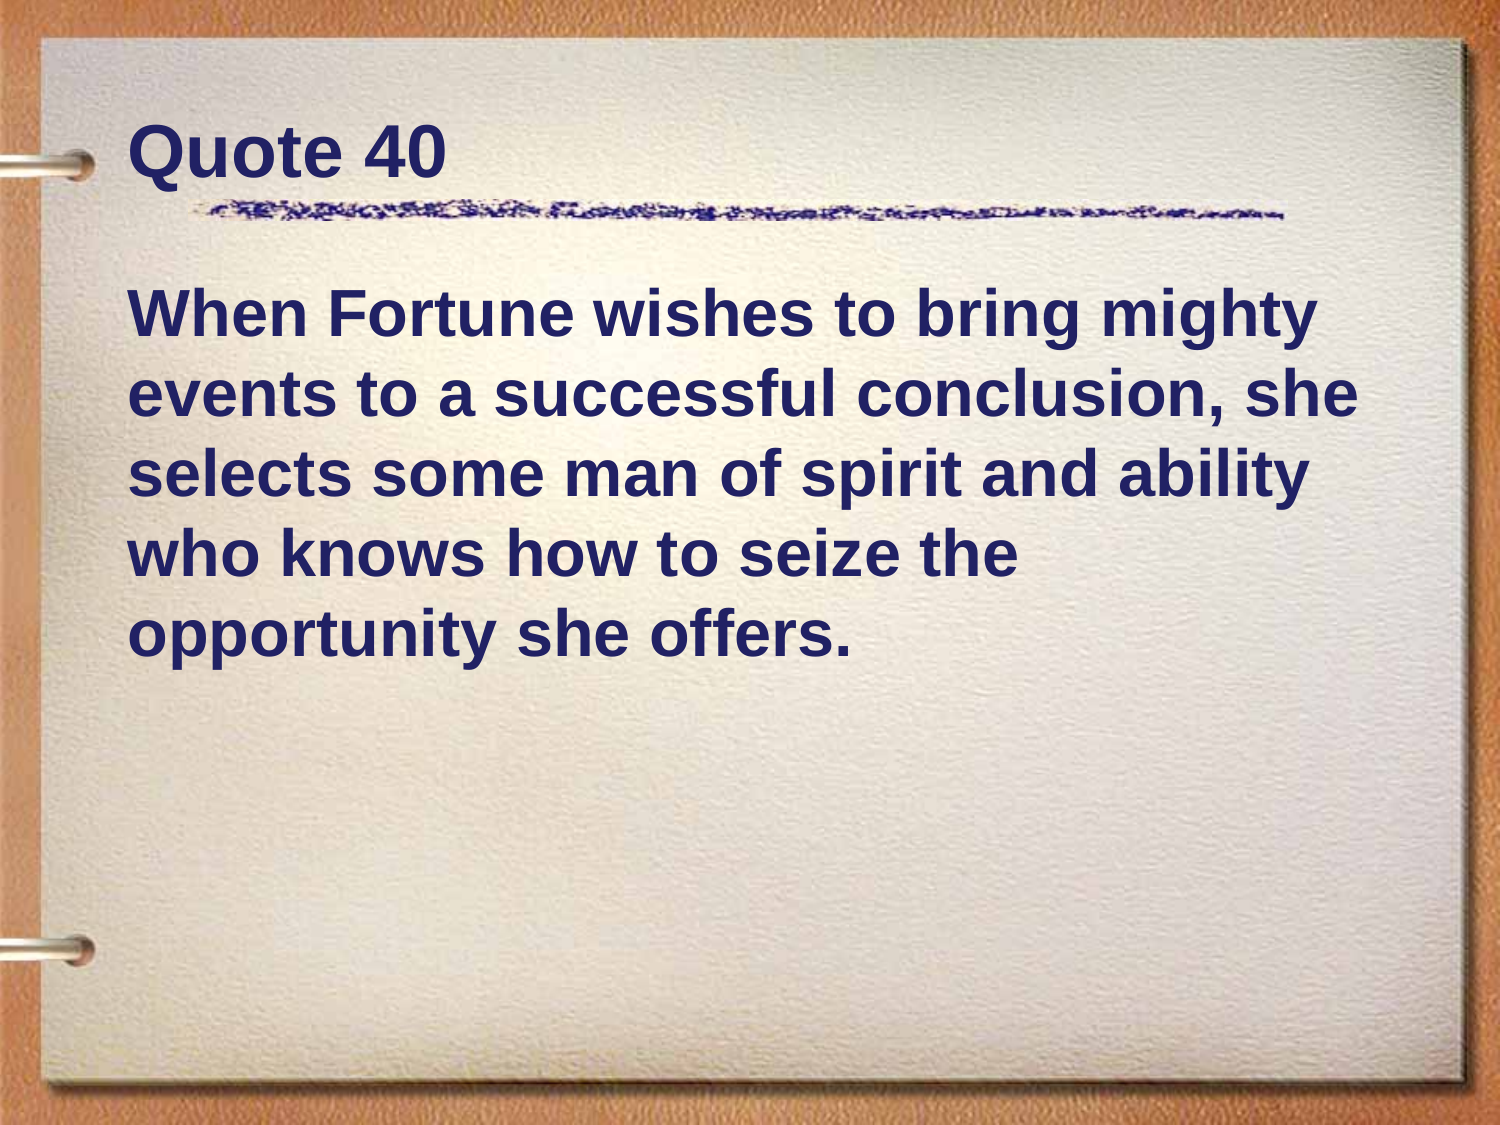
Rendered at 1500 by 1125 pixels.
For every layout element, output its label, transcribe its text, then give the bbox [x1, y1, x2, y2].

title Quote 40 [112, 87, 1388, 201]
picture [0, 0, 1500, 1125]
list When Fortune wishes to bring mighty events to a successful conclusion, she selects some man of spirit and ability who knows how to seize the opportunity she offers. [112, 262, 1388, 1013]
